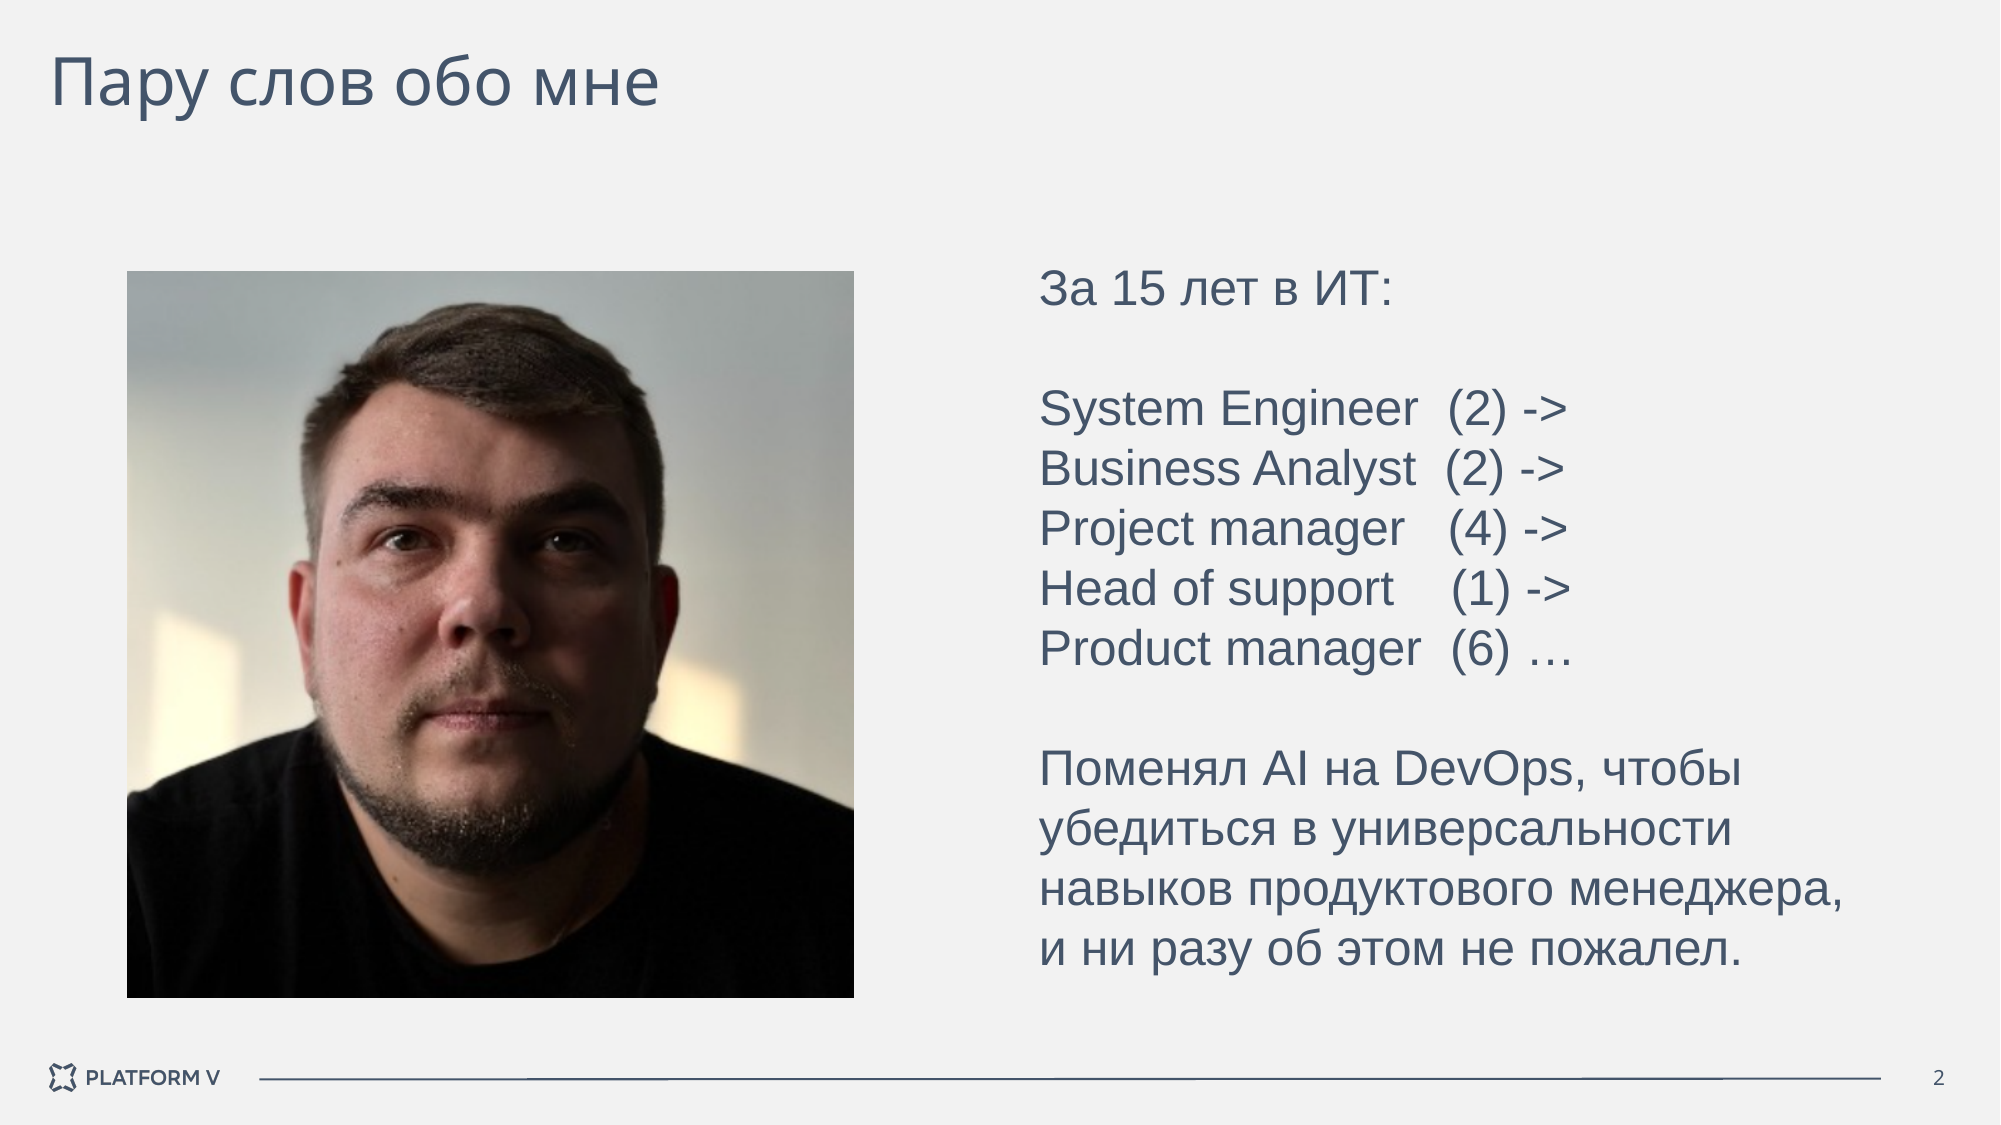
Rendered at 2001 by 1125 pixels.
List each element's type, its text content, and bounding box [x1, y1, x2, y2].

picture [49, 1063, 220, 1092]
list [126, 271, 854, 999]
text_box За 15 лет в ИТ: System Engineer (2) -> Business Analyst (2) -> Project manager (4) -> Head of support (1) -> Product manager (6) … Поменял AI на DevOps, чтобы убедиться в универсальности навыков продуктового менеджера, и ни разу об этом не пожалел. [1024, 248, 1887, 1044]
title Пару слов обо мне [49, 38, 1629, 120]
